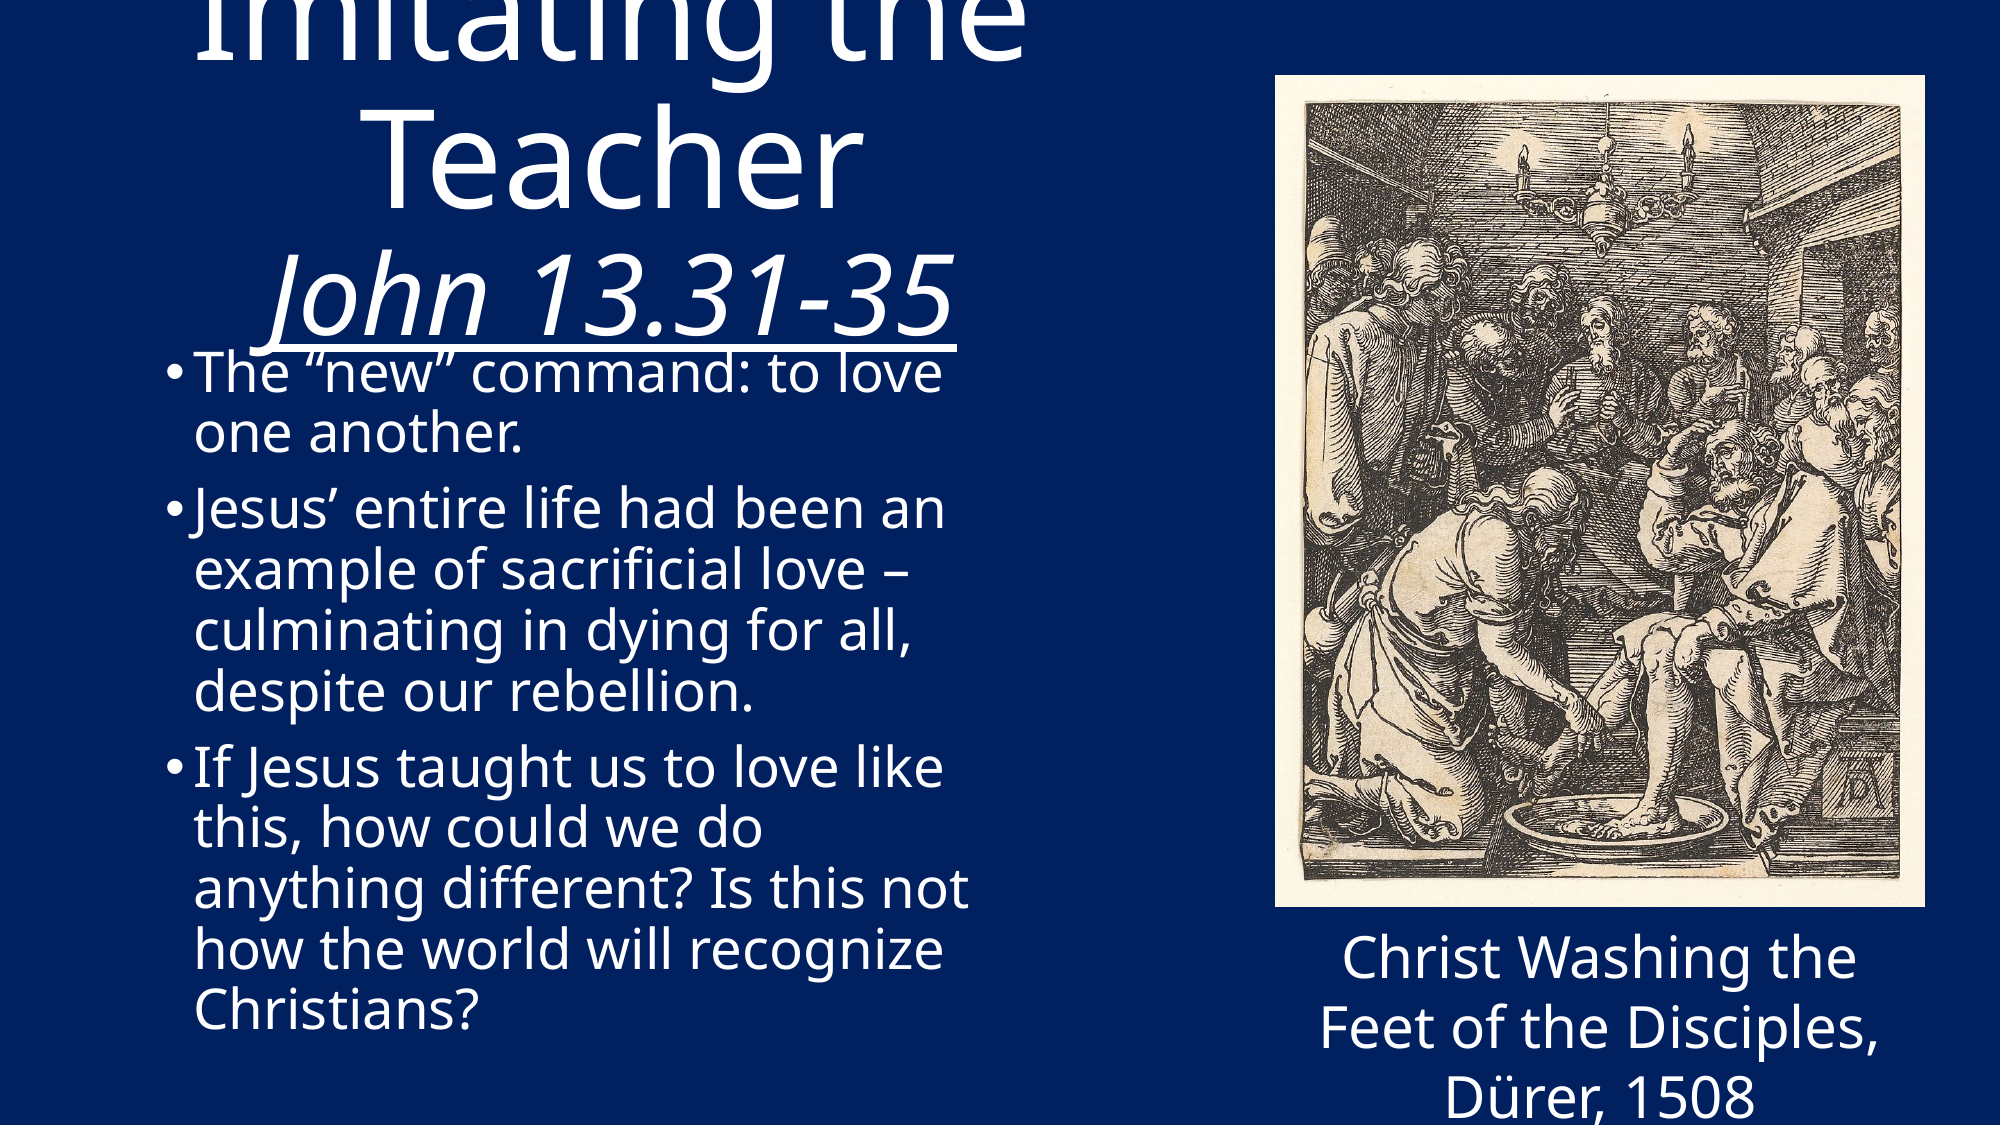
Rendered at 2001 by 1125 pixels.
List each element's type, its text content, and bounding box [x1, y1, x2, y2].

text_box [0, 0, 2000, 1125]
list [1275, 75, 1925, 907]
list The “new” command: to love one another. Jesus’ entire life had been an example of sacrificial love – culminating in dying for all, despite our rebellion. If Jesus taught us to love like this, how could we do anything different? Is this not how the world will recognize Christians? [150, 336, 1000, 1050]
title Imitating the Teacher John 13.31-35 [7, 75, 1218, 226]
text_box Christ Washing the Feet of the Disciples, Dürer, 1508 [1298, 912, 1901, 1125]
